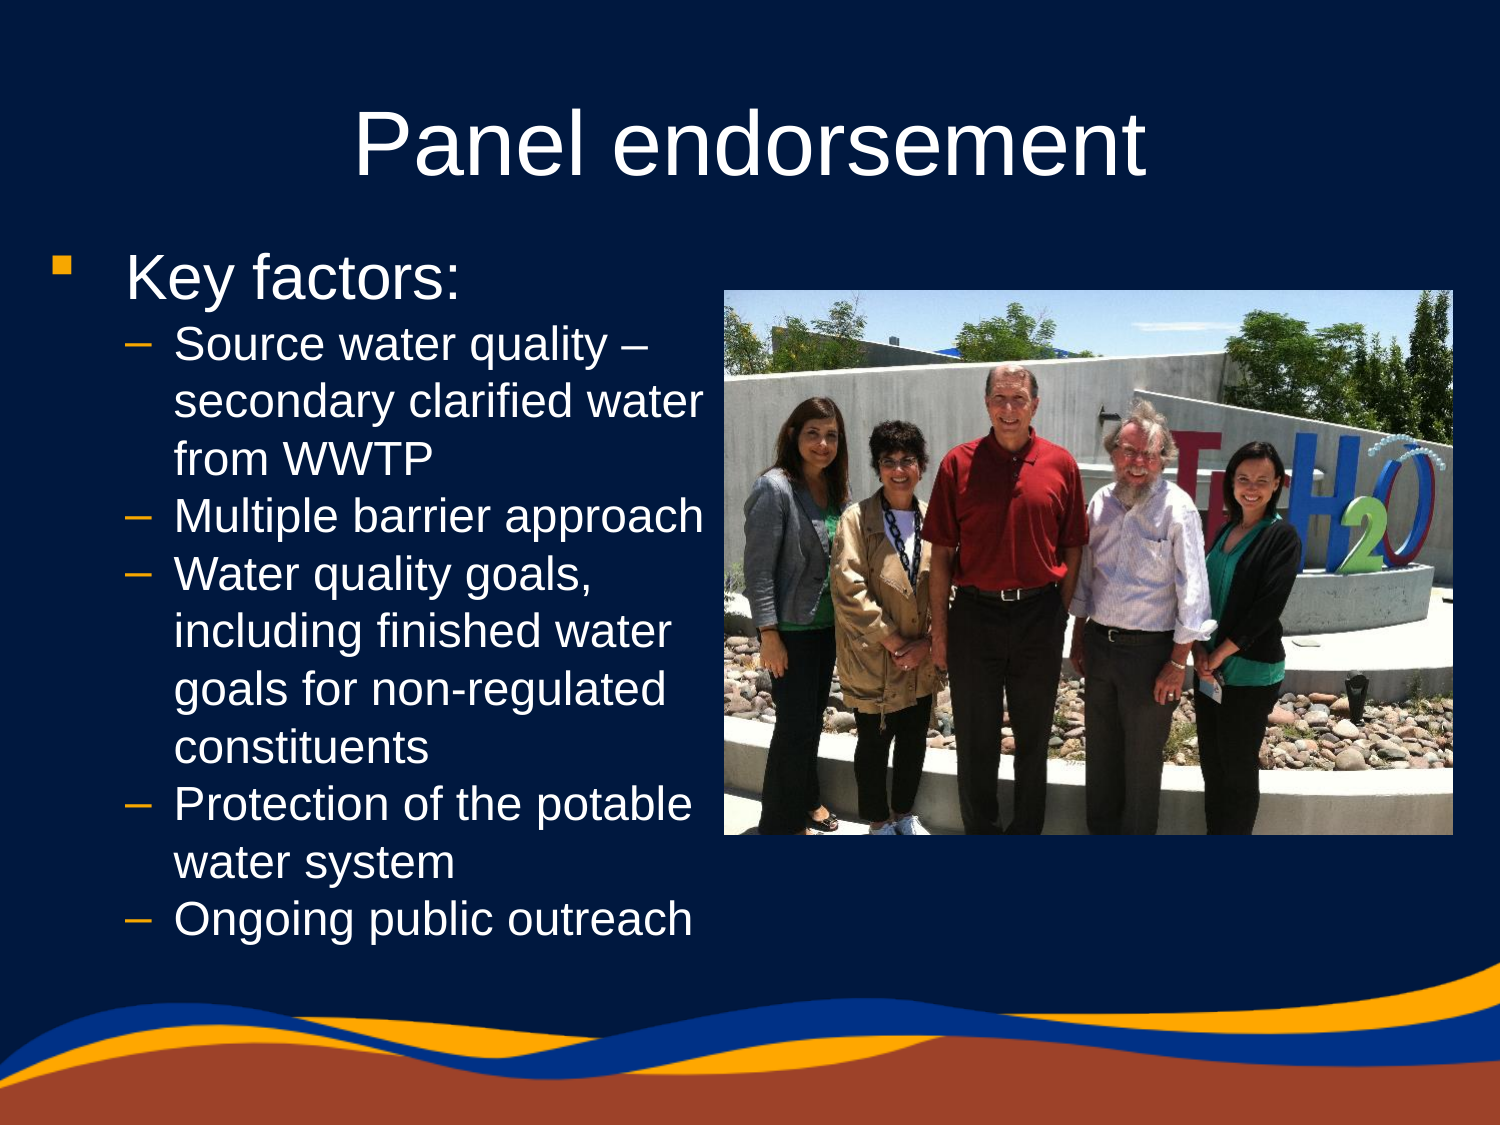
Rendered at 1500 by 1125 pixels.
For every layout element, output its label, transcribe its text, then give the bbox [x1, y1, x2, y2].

list Key factors: Source water quality – secondary clarified water from WWTP Multiple barrier approach Water quality goals, including finished water goals for non-regulated constituents Protection of the potable water system Ongoing public outreach [32, 227, 725, 971]
picture [724, 290, 1453, 835]
title Panel endorsement [75, 45, 1425, 233]
